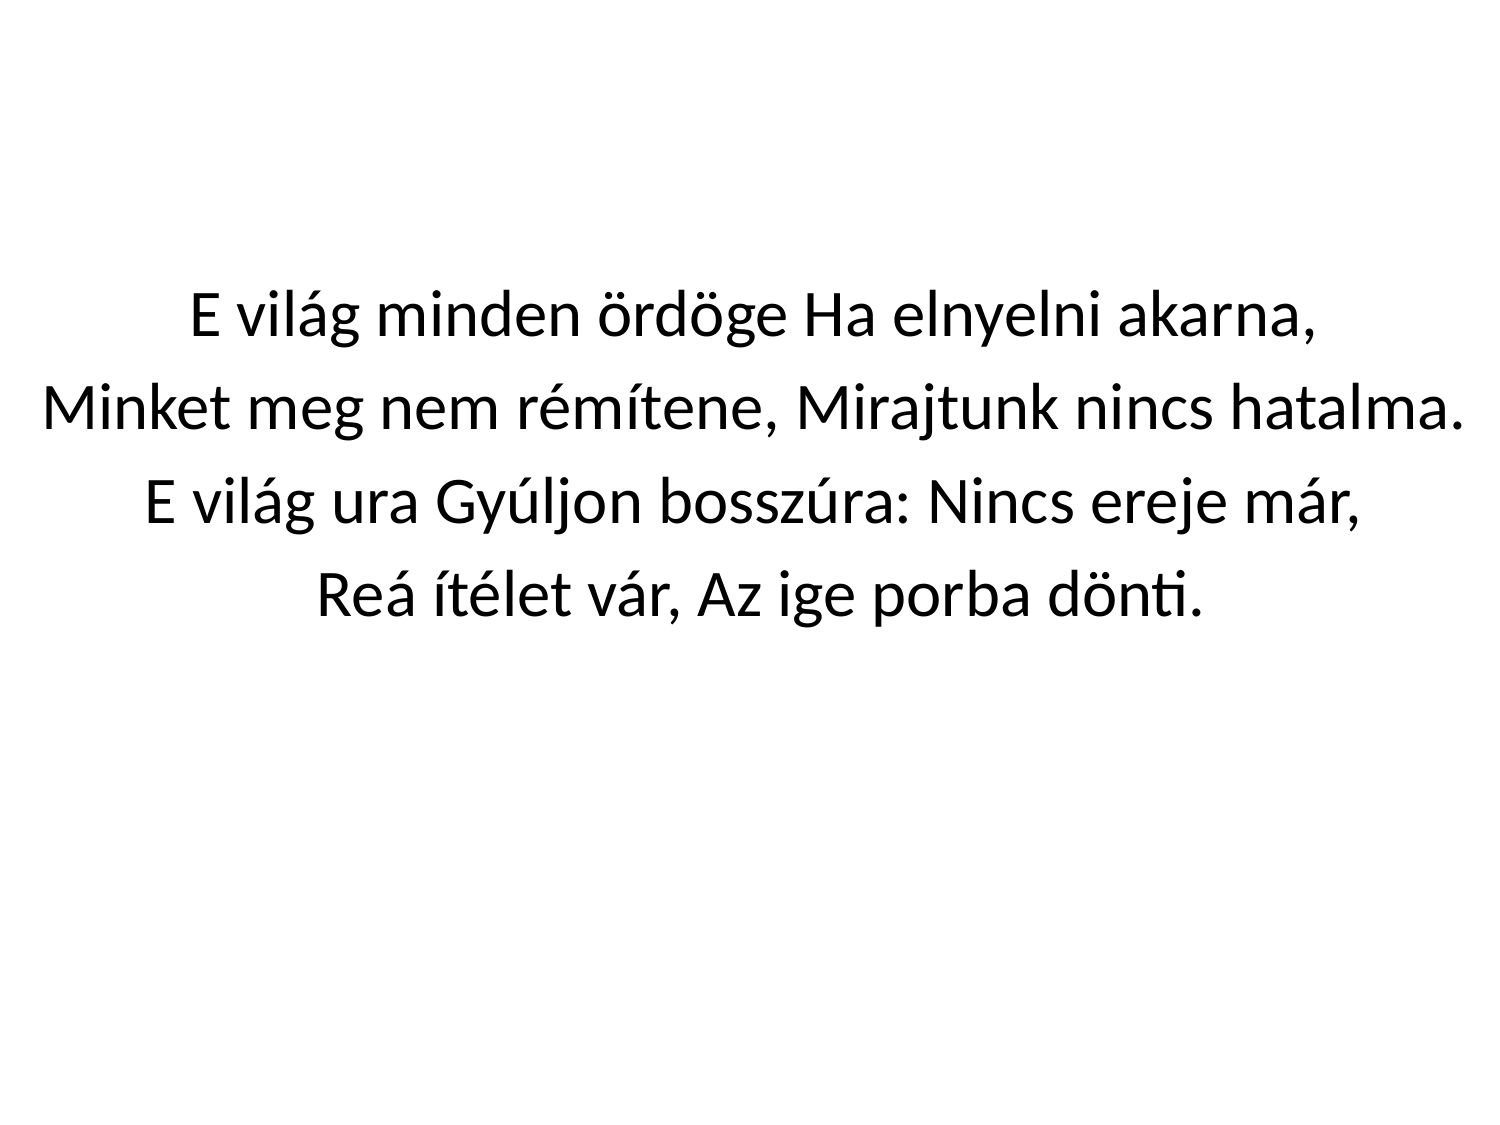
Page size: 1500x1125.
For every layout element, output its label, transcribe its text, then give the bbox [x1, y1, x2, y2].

list E világ minden ördöge Ha elnyelni akarna, Minket meg nem rémítene, Mirajtunk nincs hatalma. E világ ura Gyúljon bosszúra: Nincs ereje már, Reá ítélet vár, Az ige porba dönti. [23, 262, 1500, 1005]
